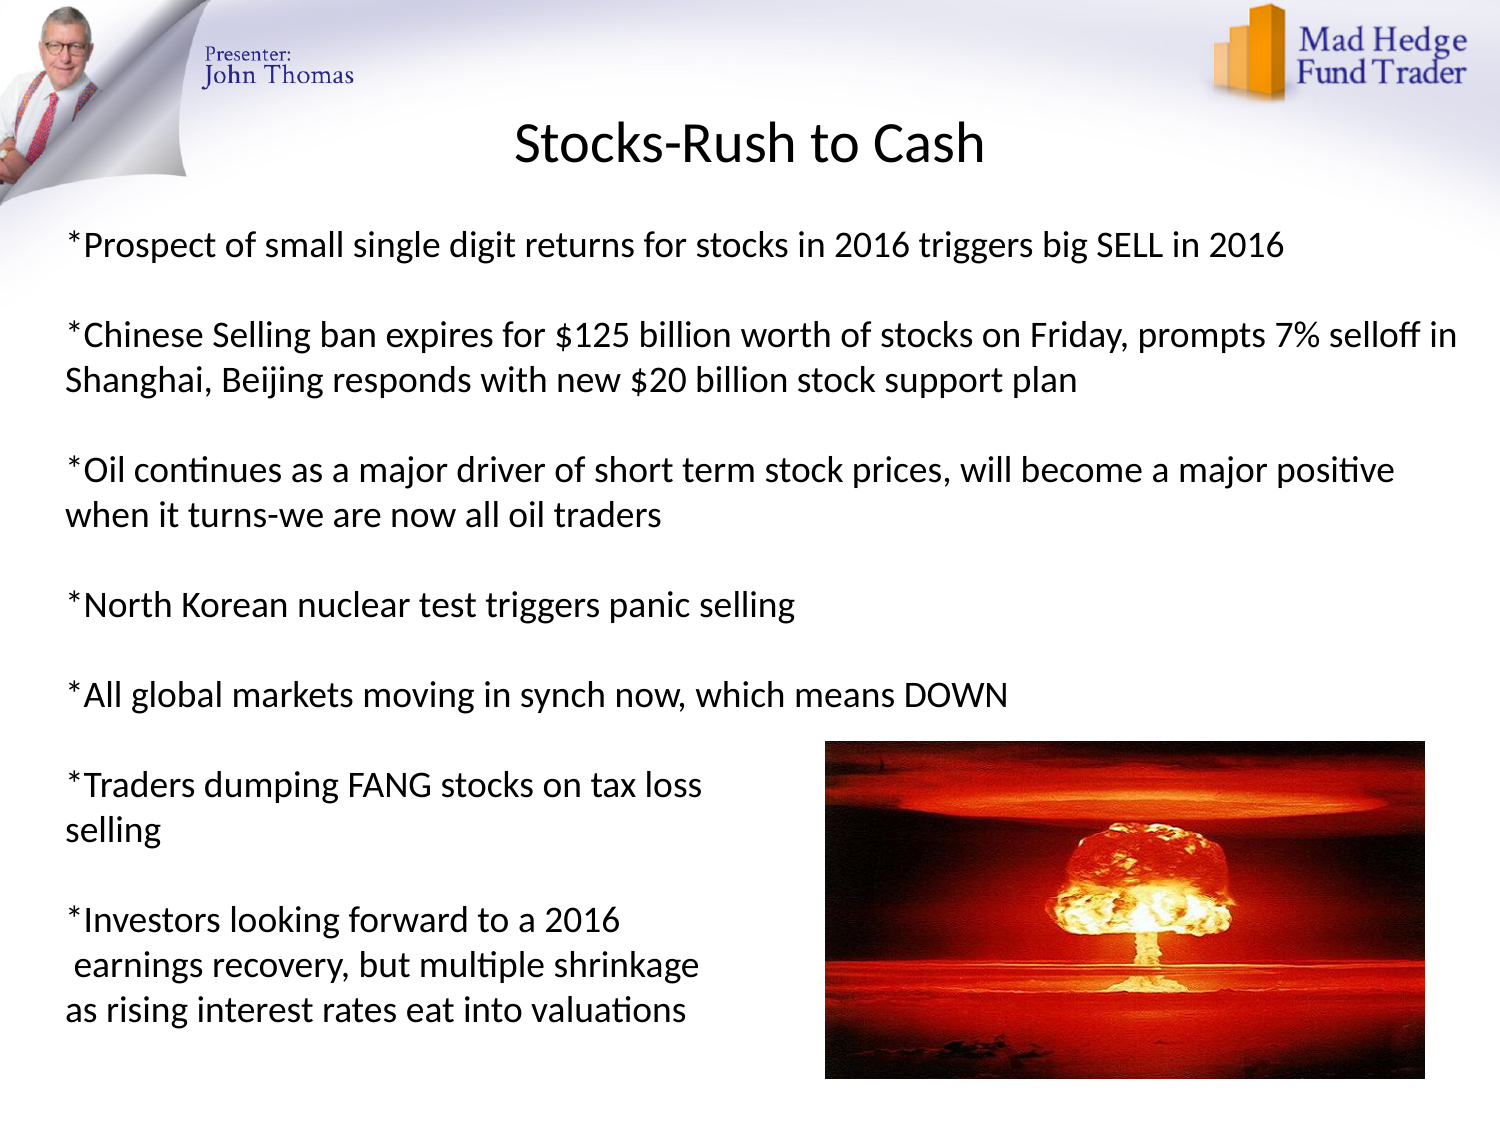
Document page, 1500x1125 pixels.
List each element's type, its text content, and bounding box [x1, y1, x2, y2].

list *Prospect of small single digit returns for stocks in 2016 triggers big SELL in 2016 *Chinese Selling ban expires for $125 billion worth of stocks on Friday, prompts 7% selloff in Shanghai, Beijing responds with new $20 billion stock support plan *Oil continues as a major driver of short term stock prices, will become a major positive when it turns-we are now all oil traders *North Korean nuclear test triggers panic selling *All global markets moving in synch now, which means DOWN *Traders dumping FANG stocks on tax loss selling *Investors looking forward to a 2016 earnings recovery, but multiple shrinkage as rising interest rates eat into valuations [50, 212, 1475, 1100]
picture [824, 740, 1426, 1079]
picture [0, 0, 1500, 339]
title Stocks-Rush to Cash [75, 45, 1425, 212]
